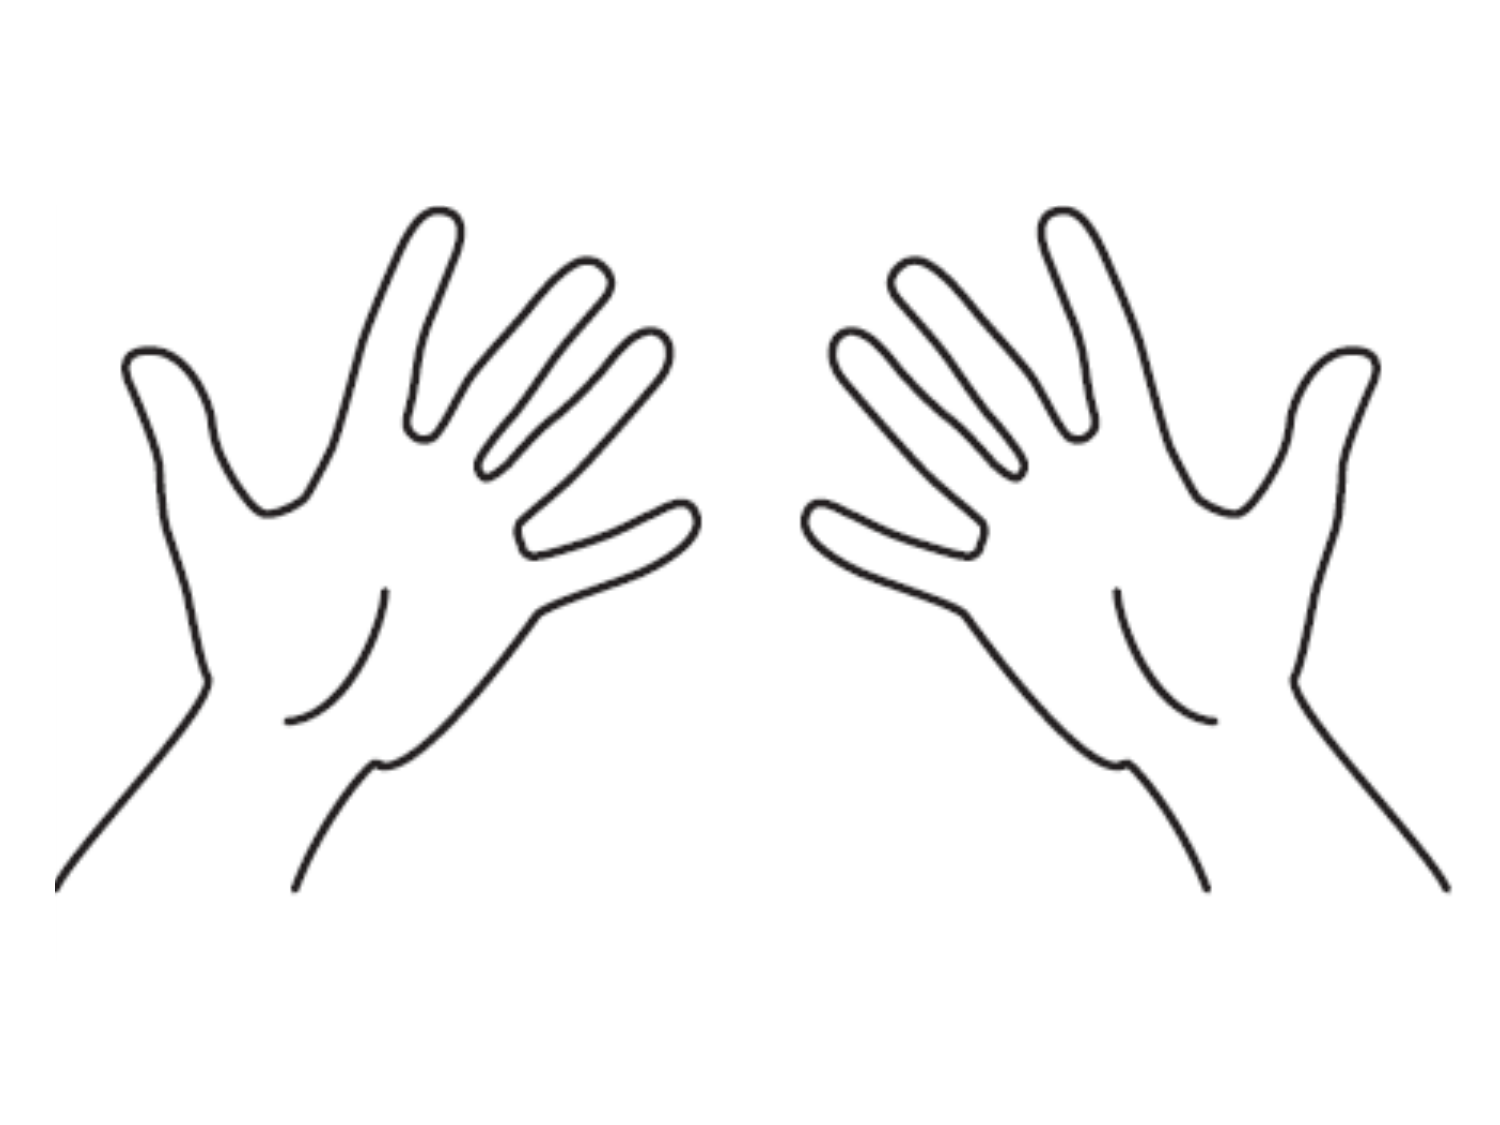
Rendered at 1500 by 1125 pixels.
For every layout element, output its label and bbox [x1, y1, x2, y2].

picture [55, 205, 1458, 961]
